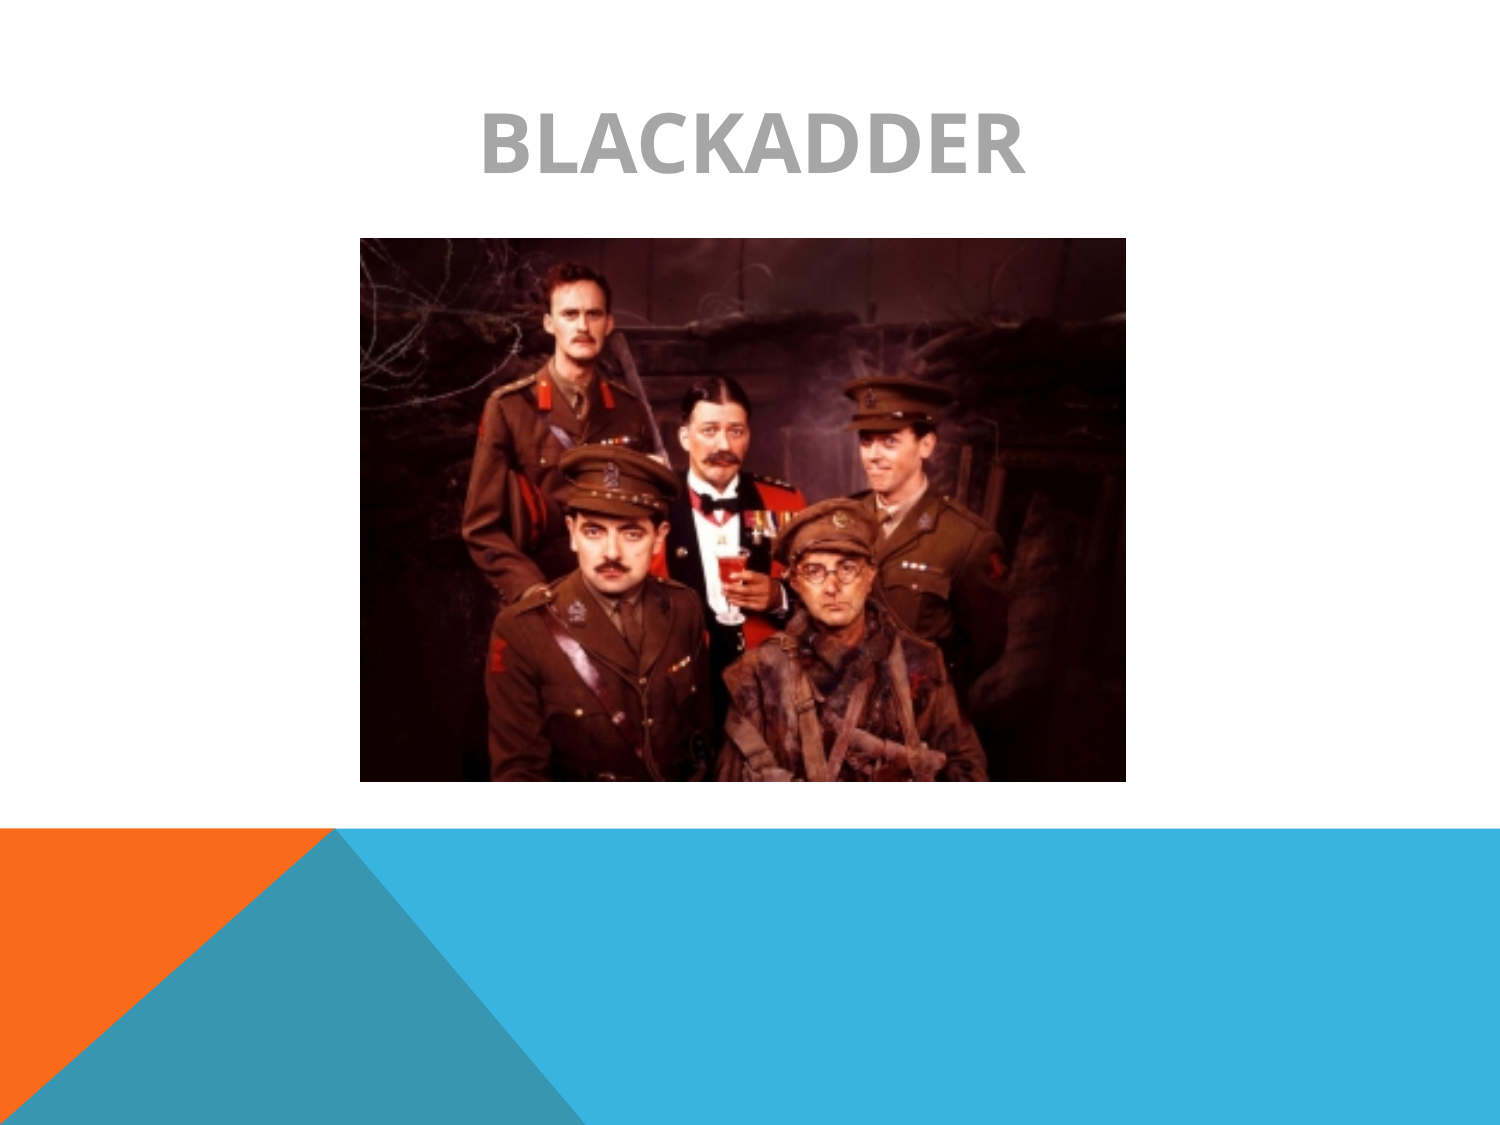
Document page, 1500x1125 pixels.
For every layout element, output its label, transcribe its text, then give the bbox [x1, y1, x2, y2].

picture [359, 237, 1127, 782]
title BLACKADDER [135, 60, 1369, 220]
